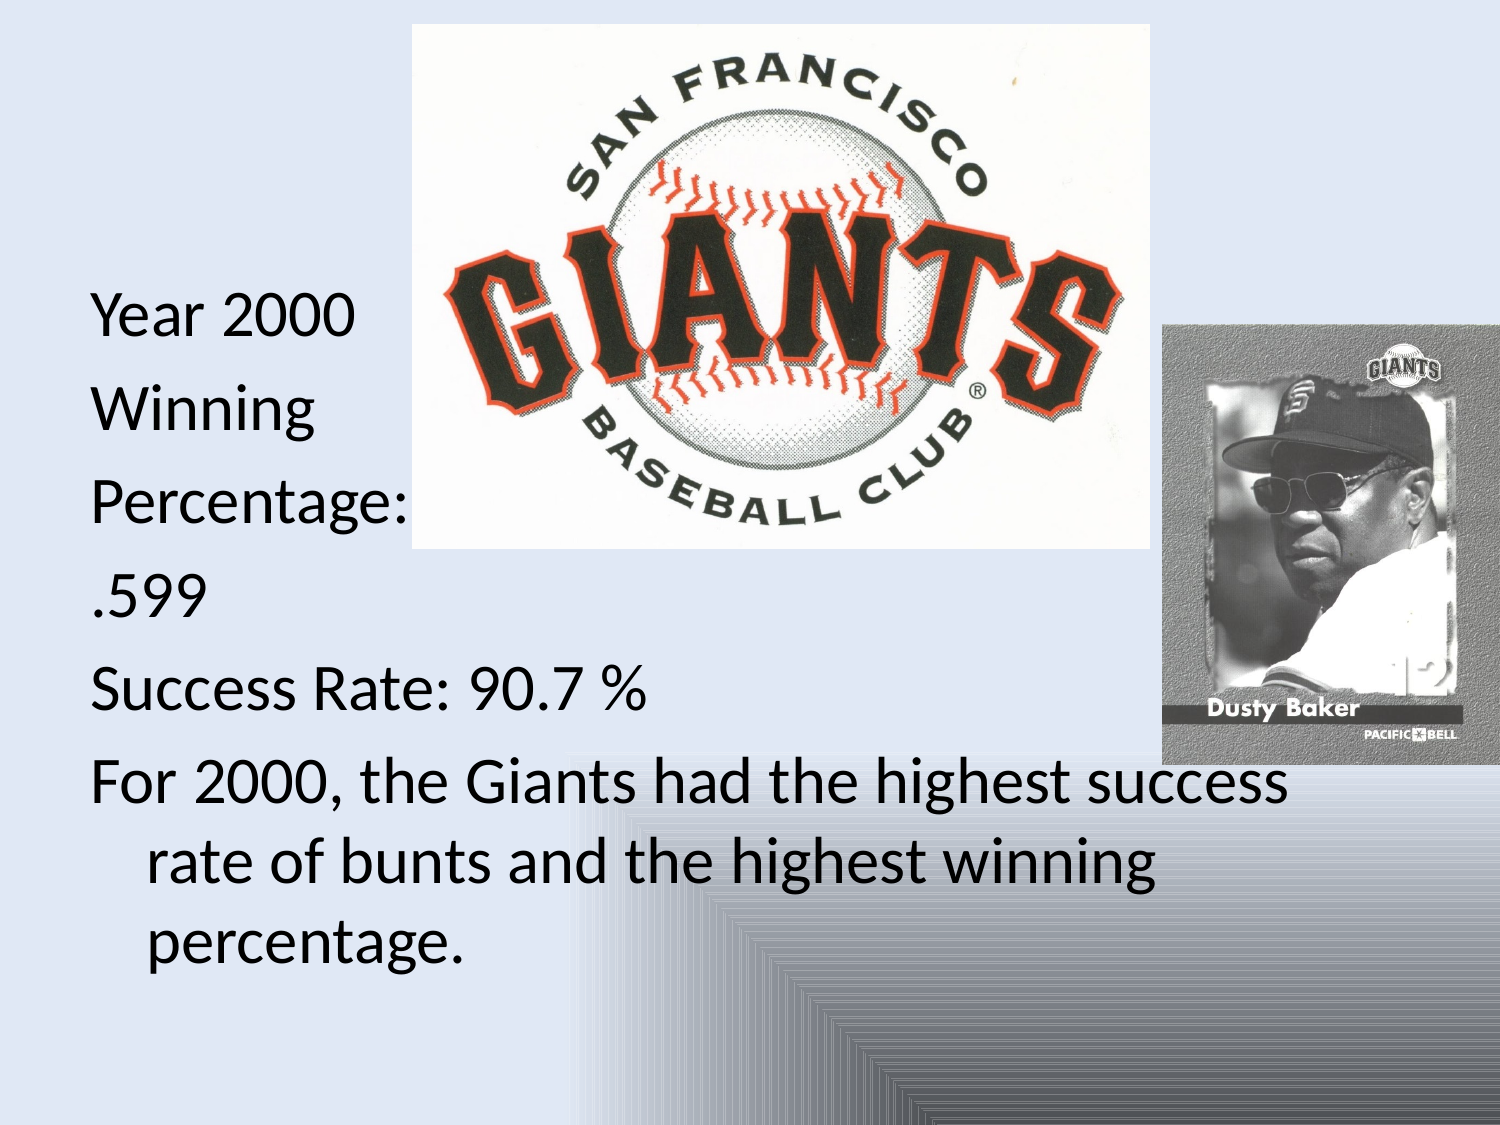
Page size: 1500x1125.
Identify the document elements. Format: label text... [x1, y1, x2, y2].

picture [1162, 324, 1500, 765]
picture [412, 24, 1151, 550]
list Year 2000 Winning Percentage: .599 Success Rate: 90.7 % For 2000, the Giants had the highest success rate of bunts and the highest winning percentage. [75, 262, 1425, 1005]
